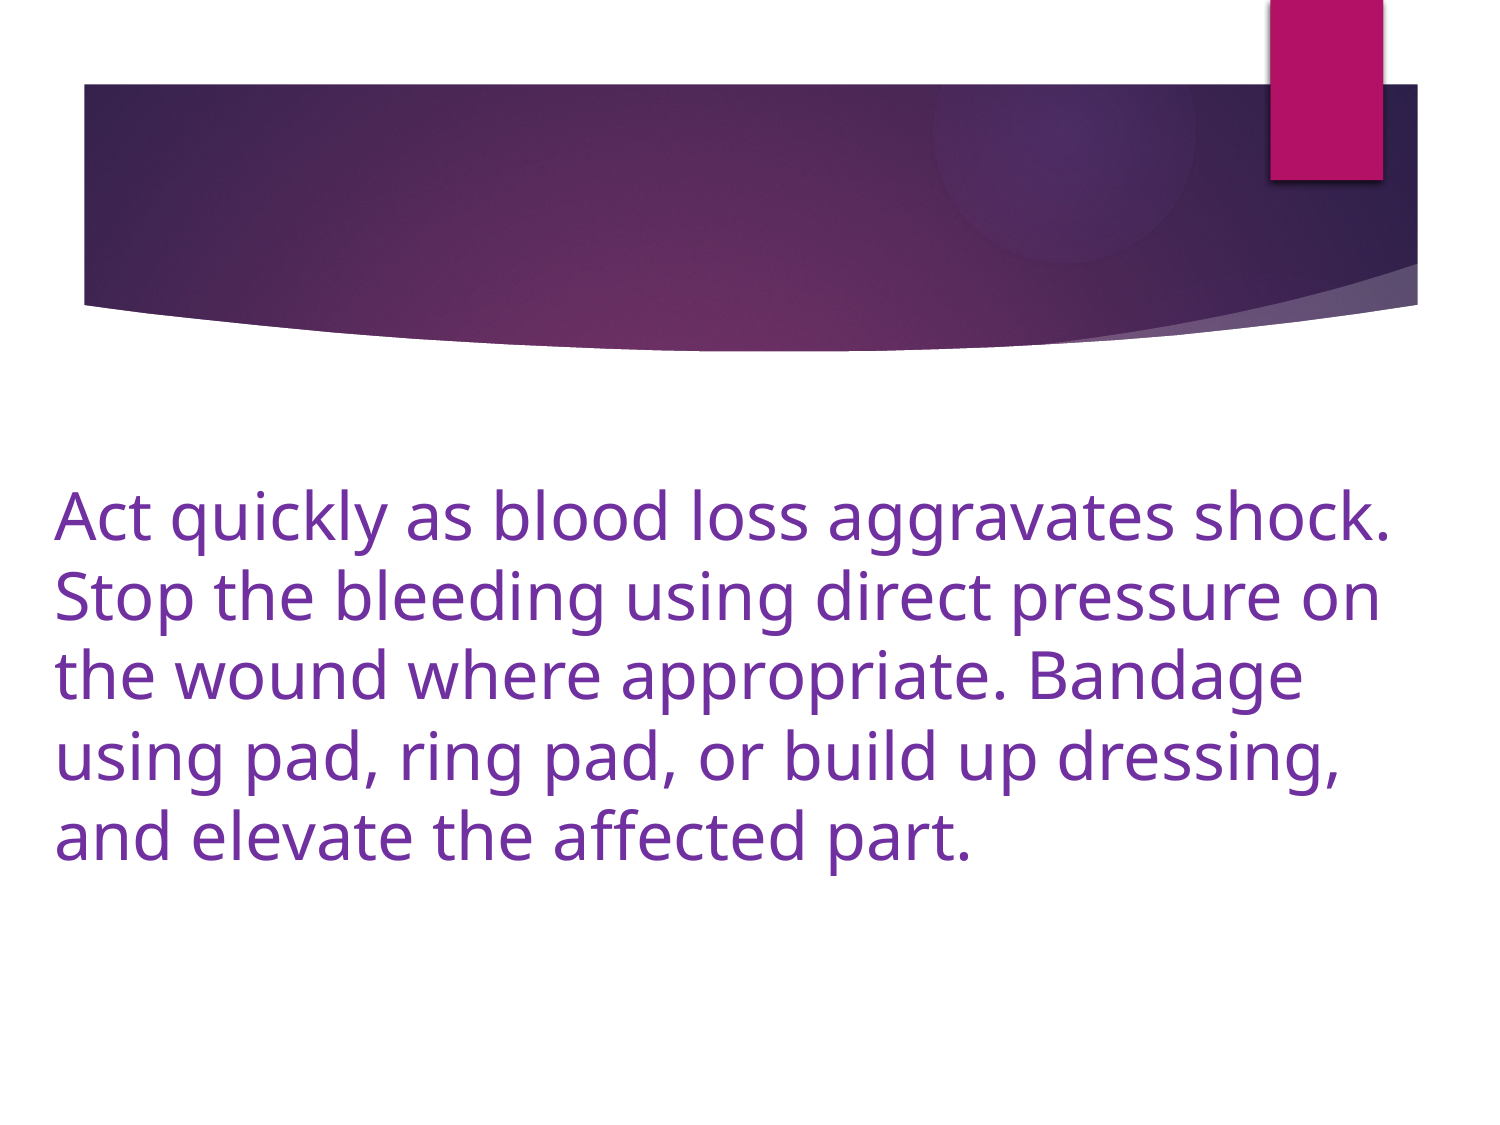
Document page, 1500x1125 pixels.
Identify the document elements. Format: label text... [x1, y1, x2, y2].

text_box Act quickly as blood loss aggravates shock. Stop the bleeding using direct pressure on the wound where appropriate. Bandage using pad, ring pad, or build up dressing, and elevate the affected part. [39, 416, 1417, 881]
